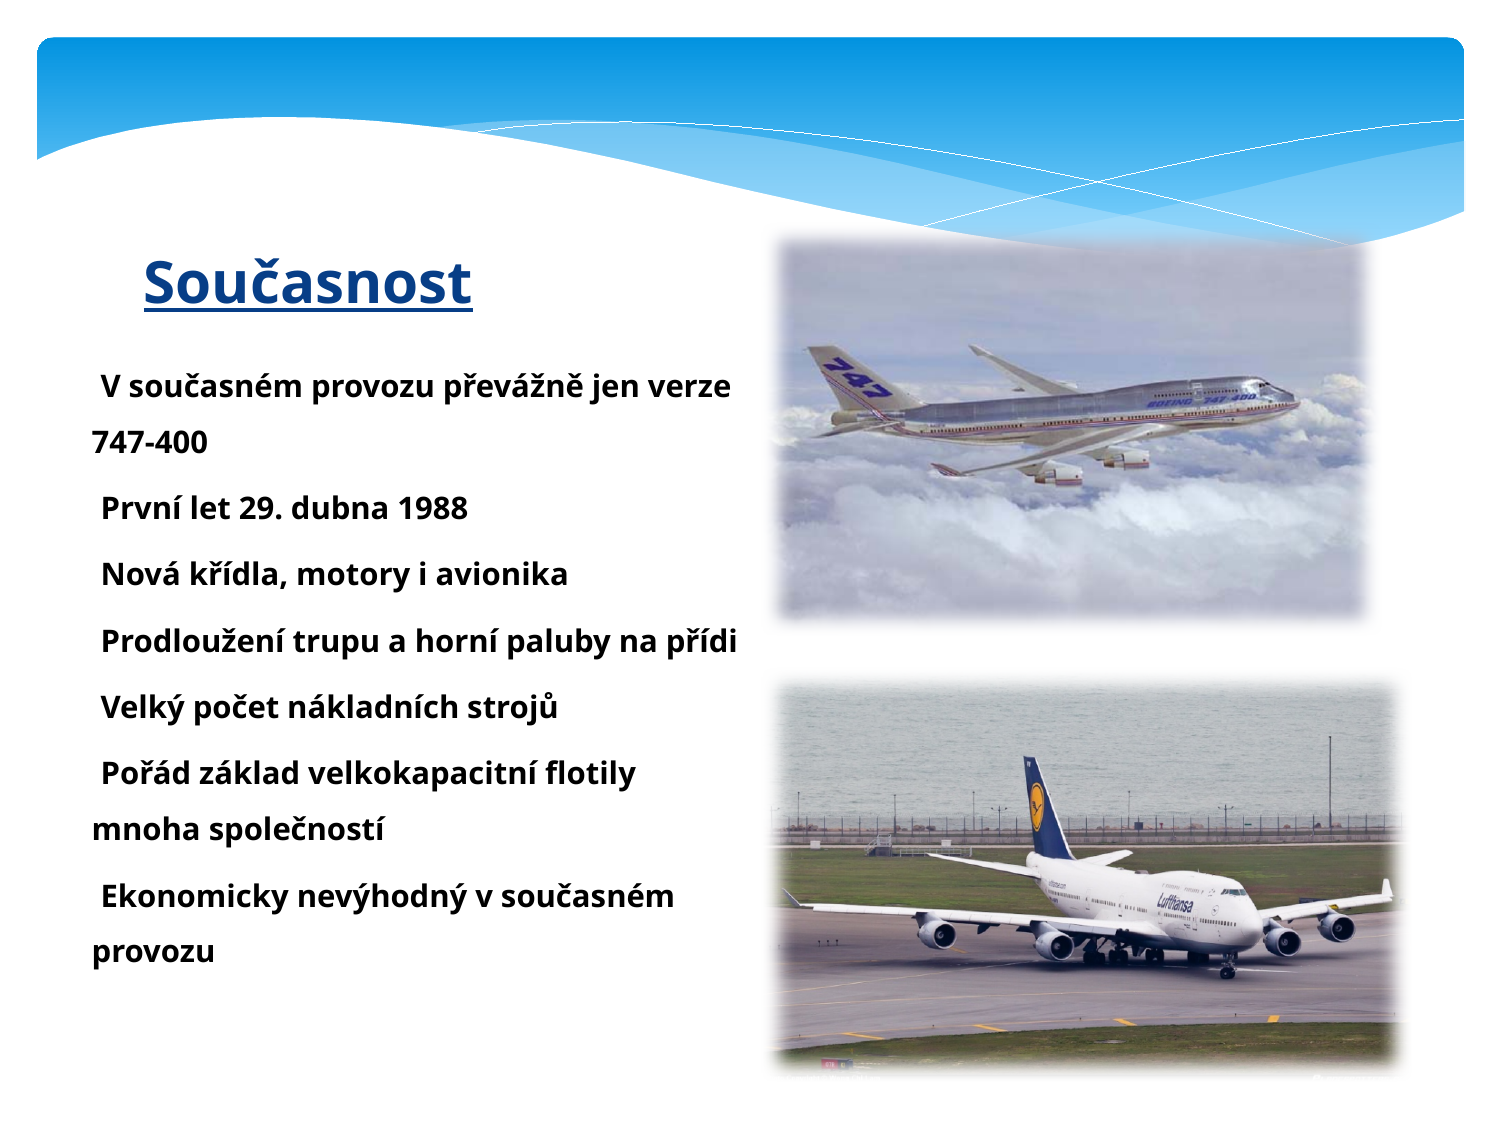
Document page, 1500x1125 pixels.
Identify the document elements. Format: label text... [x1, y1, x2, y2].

list V současném provozu převážně jen verze 747-400 První let 29. dubna 1988 Nová křídla, motory i avionika Prodloužení trupu a horní paluby na přídi Velký počet nákladních strojů Pořád základ velkokapacitní flotily mnoha společností Ekonomicky nevýhodný v současném provozu [76, 339, 762, 1020]
title Současnost [128, 222, 679, 323]
picture [761, 667, 1412, 1082]
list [761, 222, 1382, 637]
